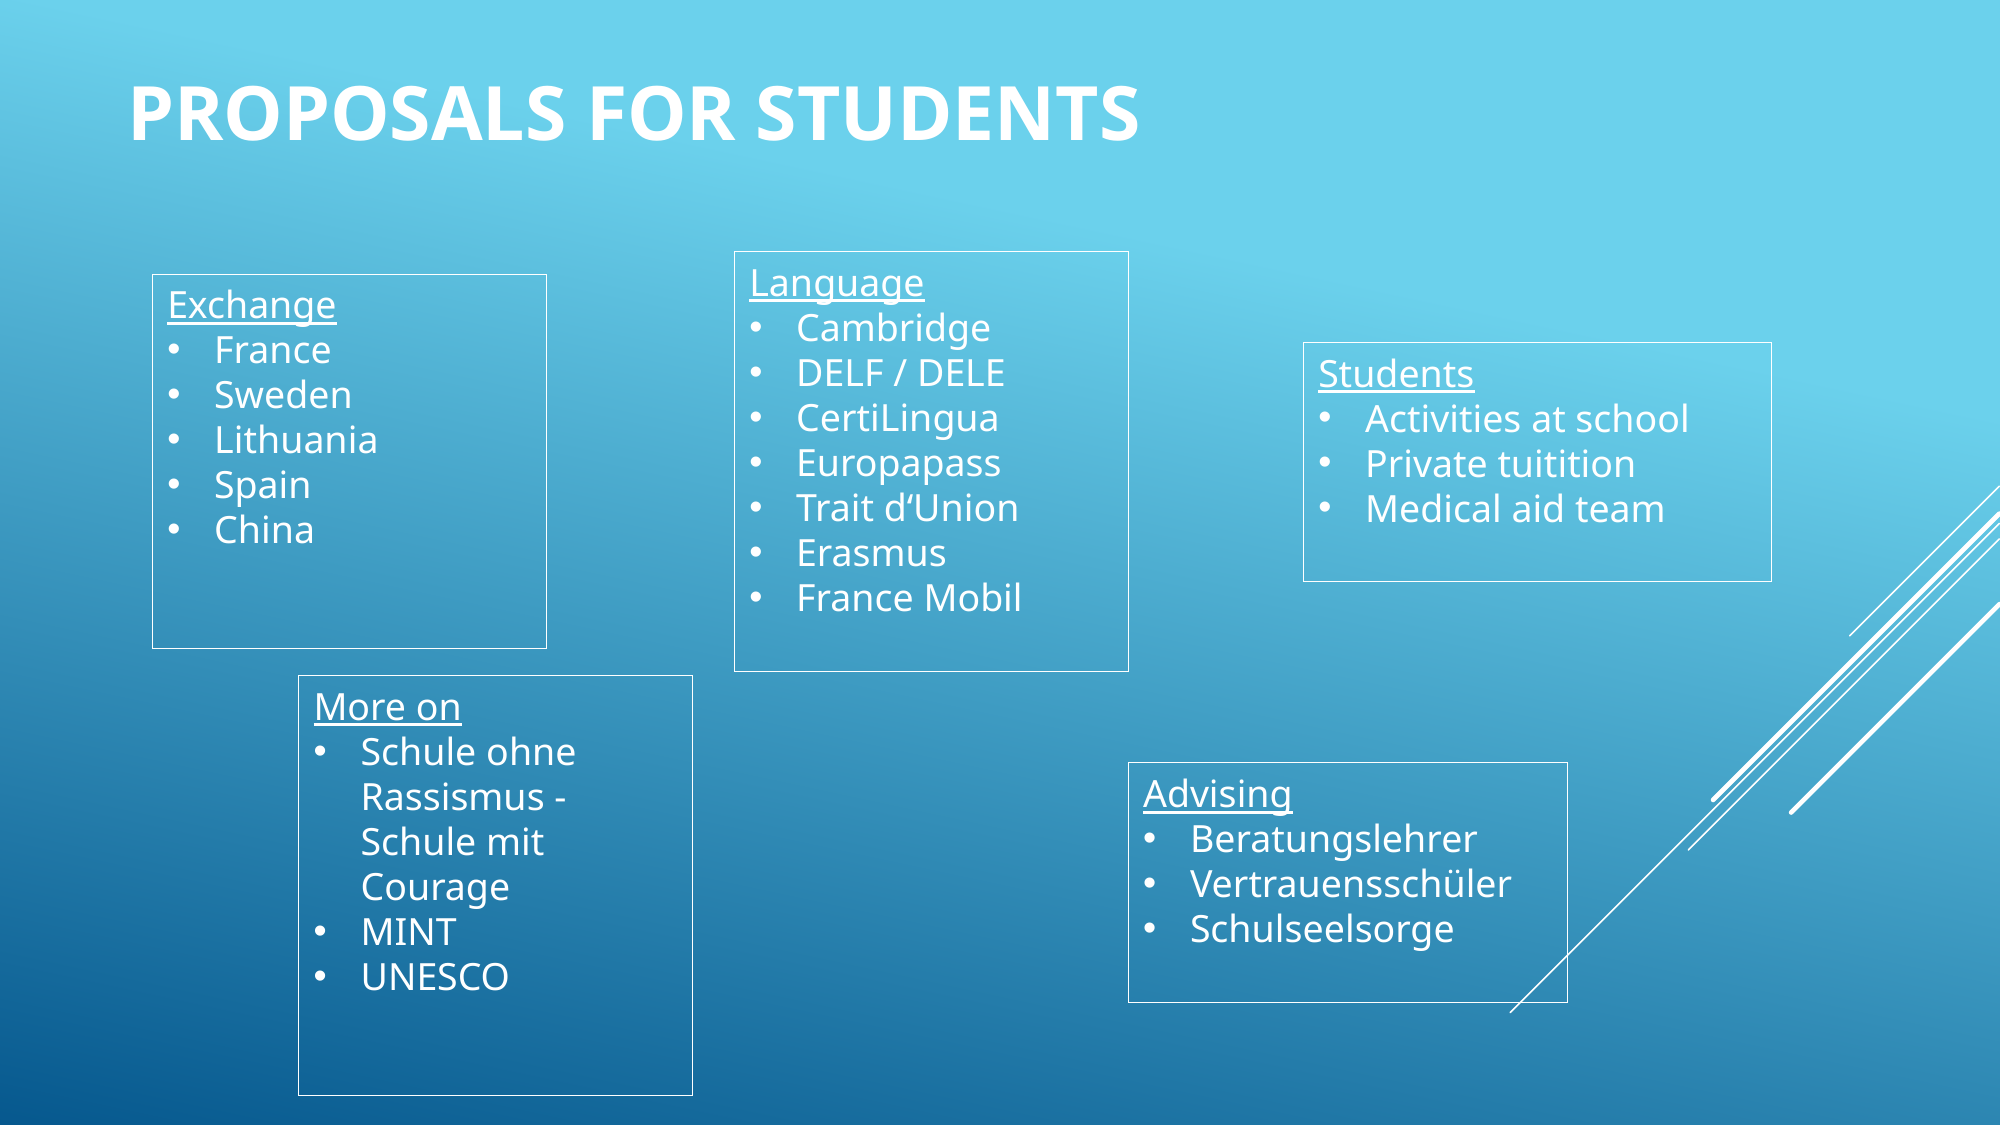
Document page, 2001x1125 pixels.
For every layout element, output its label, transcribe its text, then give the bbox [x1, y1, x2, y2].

text_box Students Activities at school Private tuitition Medical aid team [1303, 342, 1772, 582]
text_box Advising Beratungslehrer Vertrauensschüler Schulseelsorge [1128, 762, 1568, 1003]
text_box More on Schule ohne Rassismus - Schule mit Courage MINT UNESCO [298, 675, 693, 1096]
text_box Language Cambridge DELF / DELE CertiLingua Europapass Trait d‘Union Erasmus France Mobil [734, 251, 1129, 672]
text_box Exchange France Sweden Lithuania Spain China [152, 274, 547, 649]
title Proposals for Students [112, 0, 1513, 234]
